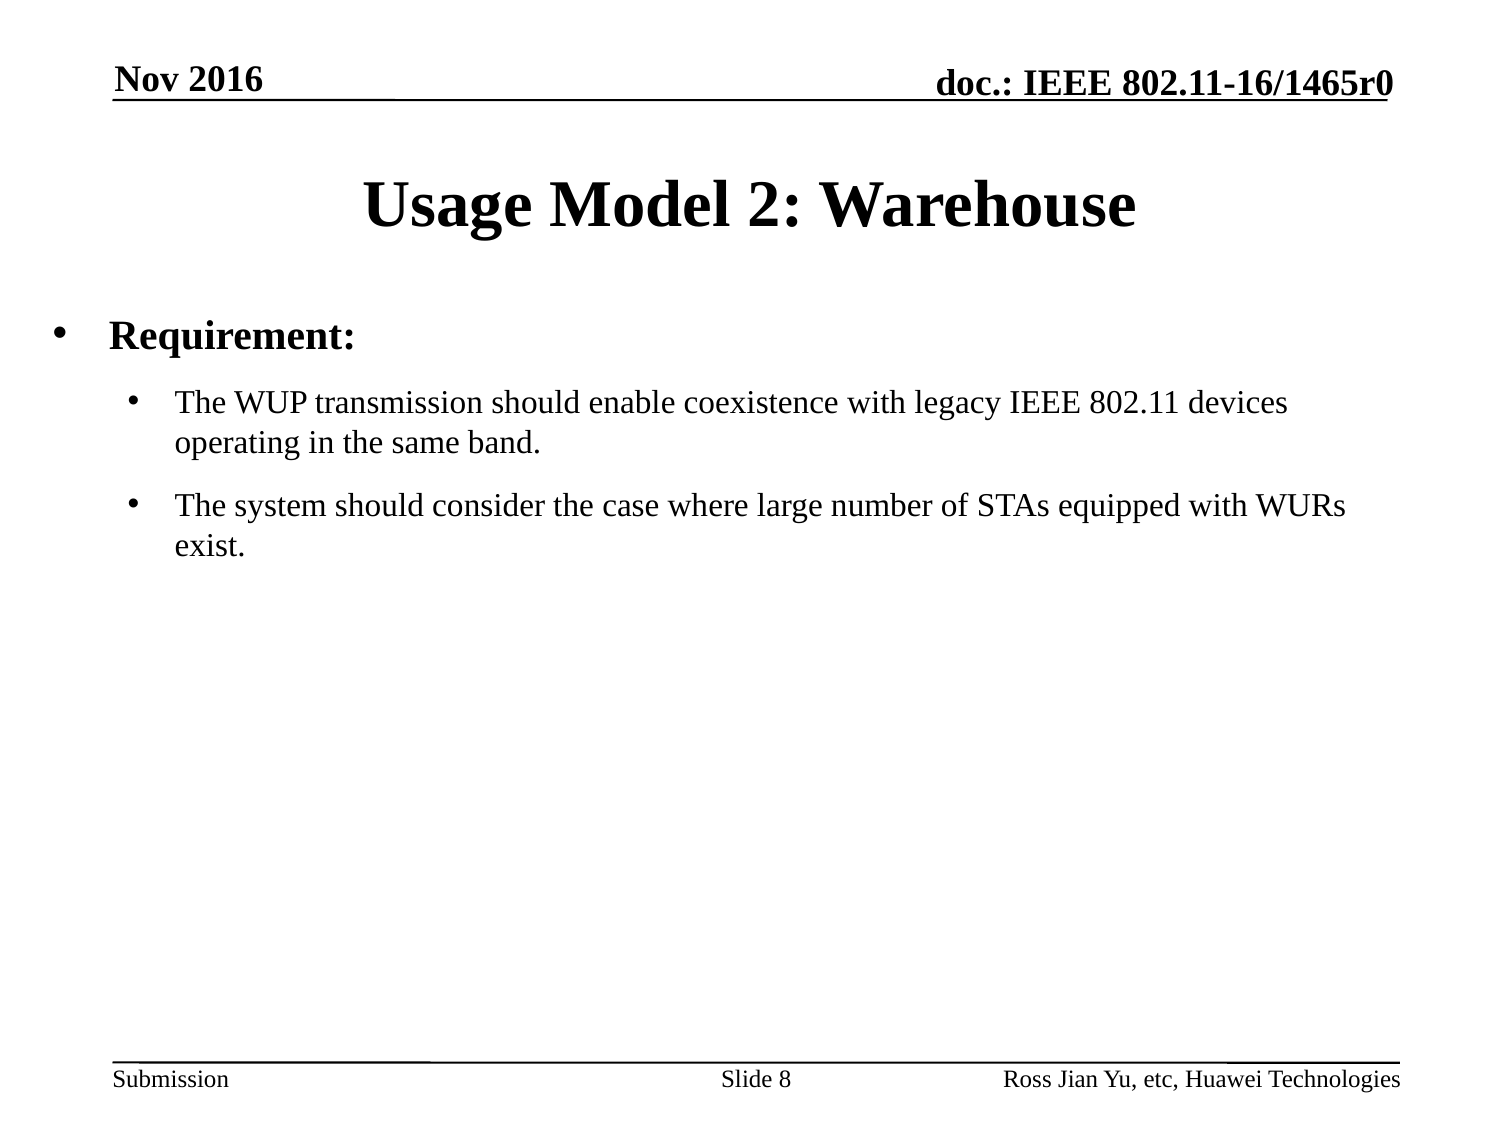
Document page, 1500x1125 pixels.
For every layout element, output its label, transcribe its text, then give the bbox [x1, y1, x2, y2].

slide_number Slide 8 [712, 1061, 800, 1123]
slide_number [114, 54, 423, 100]
footer Ross Jian Yu, etc, Huawei Technologies [878, 1061, 1402, 1093]
list Requirement: The WUP transmission should enable coexistence with legacy IEEE 802.11 devices operating in the same band. The system should consider the case where large number of STAs equipped with WURs exist. [37, 299, 1426, 1088]
title Usage Model 2: Warehouse [112, 112, 1388, 288]
